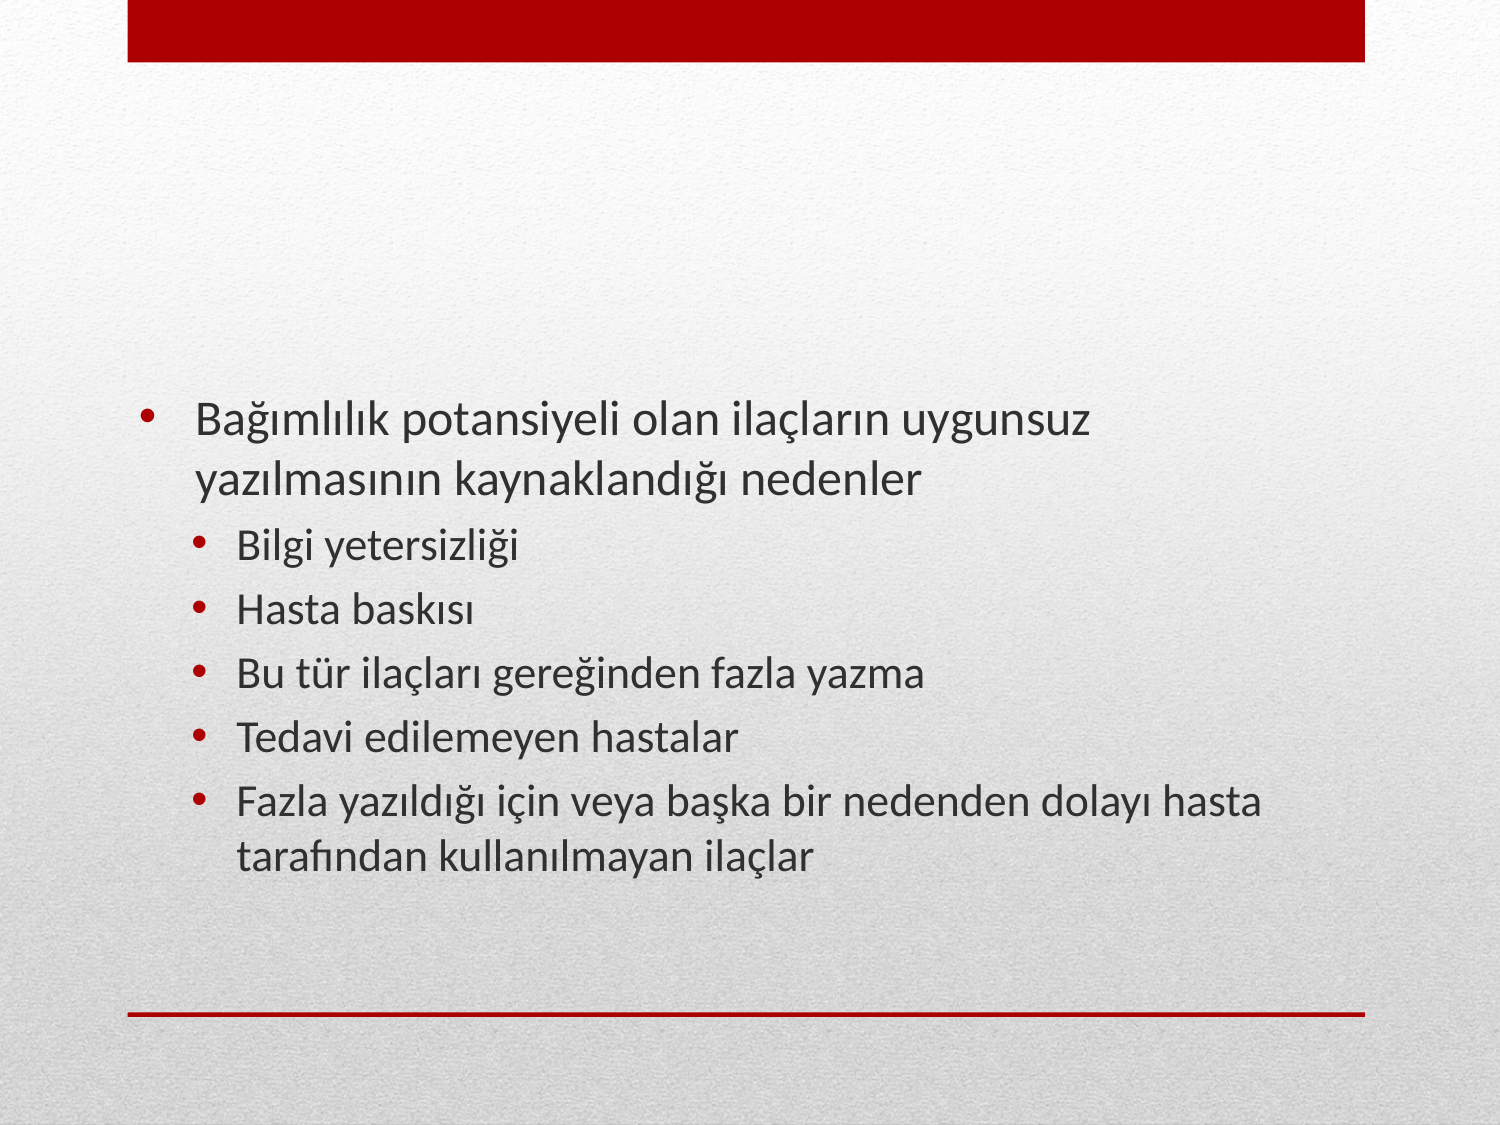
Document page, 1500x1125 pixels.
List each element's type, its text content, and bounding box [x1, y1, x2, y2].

list Bağımlılık potansiyeli olan ilaçların uygunsuz yazılmasının kaynaklandığı nedenler Bilgi yetersizliği Hasta baskısı Bu tür ilaçları gereğinden fazla yazma Tedavi edilemeyen hastalar Fazla yazıldığı için veya başka bir nedenden dolayı hasta tarafından kullanılmayan ilaçlar [123, 314, 1362, 952]
